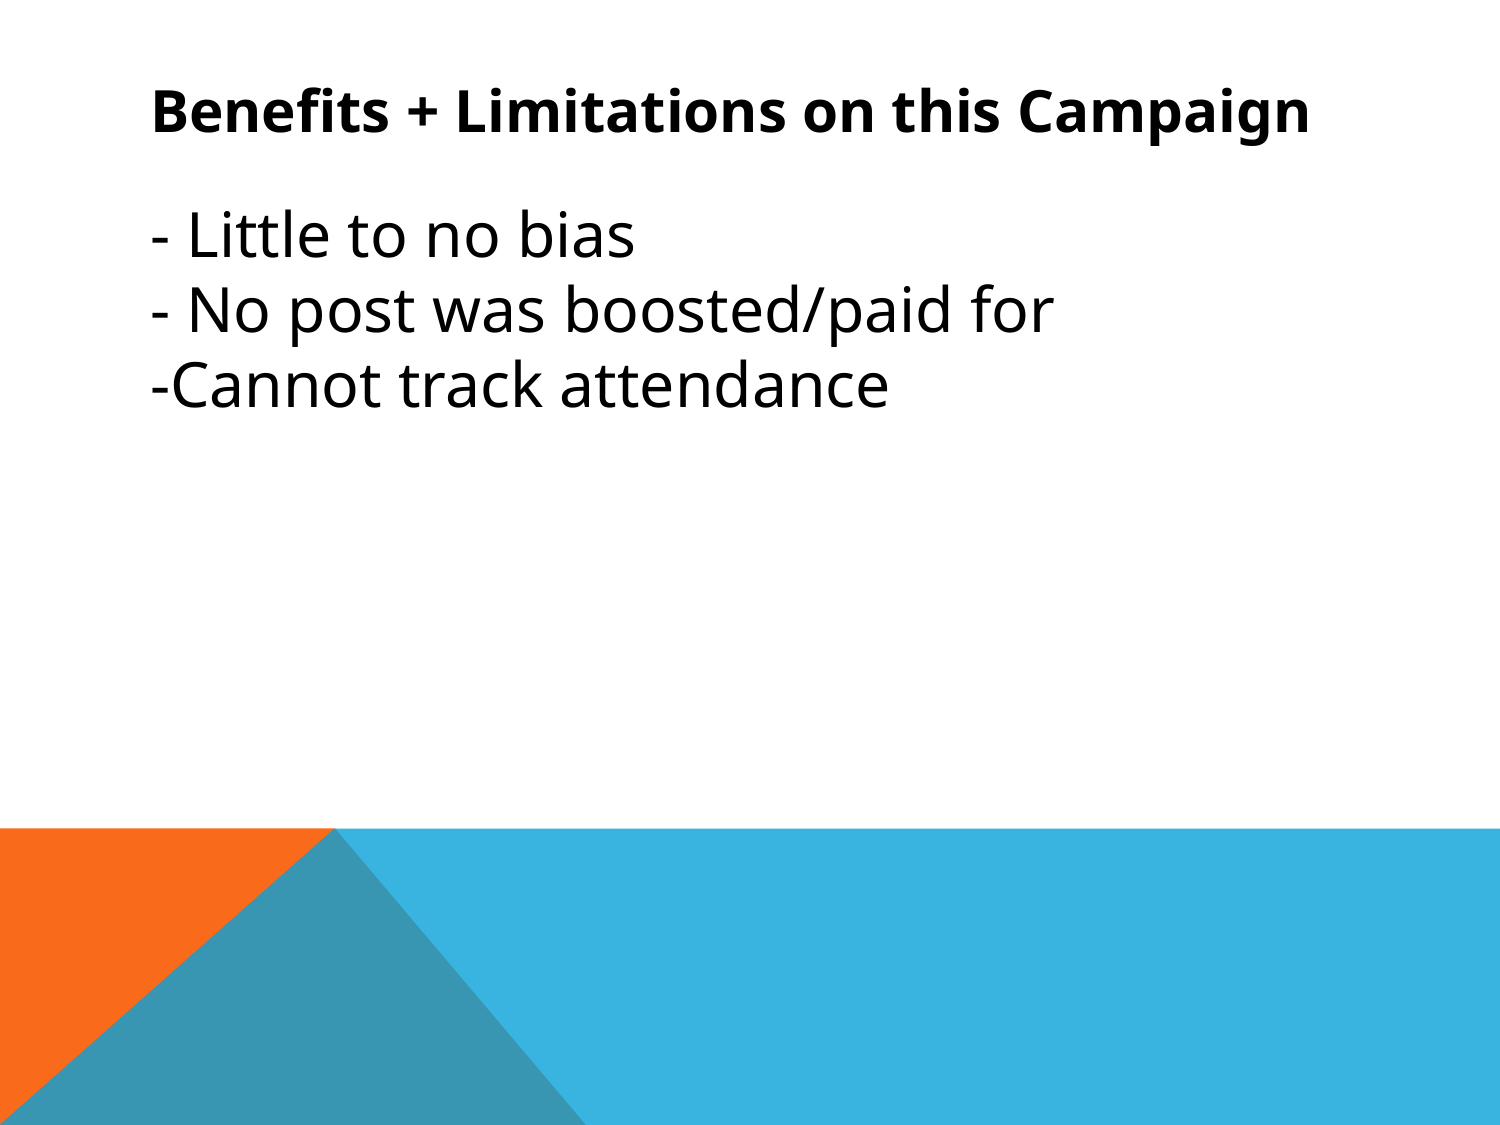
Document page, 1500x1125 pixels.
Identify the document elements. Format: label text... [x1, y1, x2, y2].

list - Little to no bias - No post was boosted/paid for -Cannot track attendance [135, 180, 1369, 768]
title Benefits + Limitations on this Campaign [135, 64, 1369, 155]
